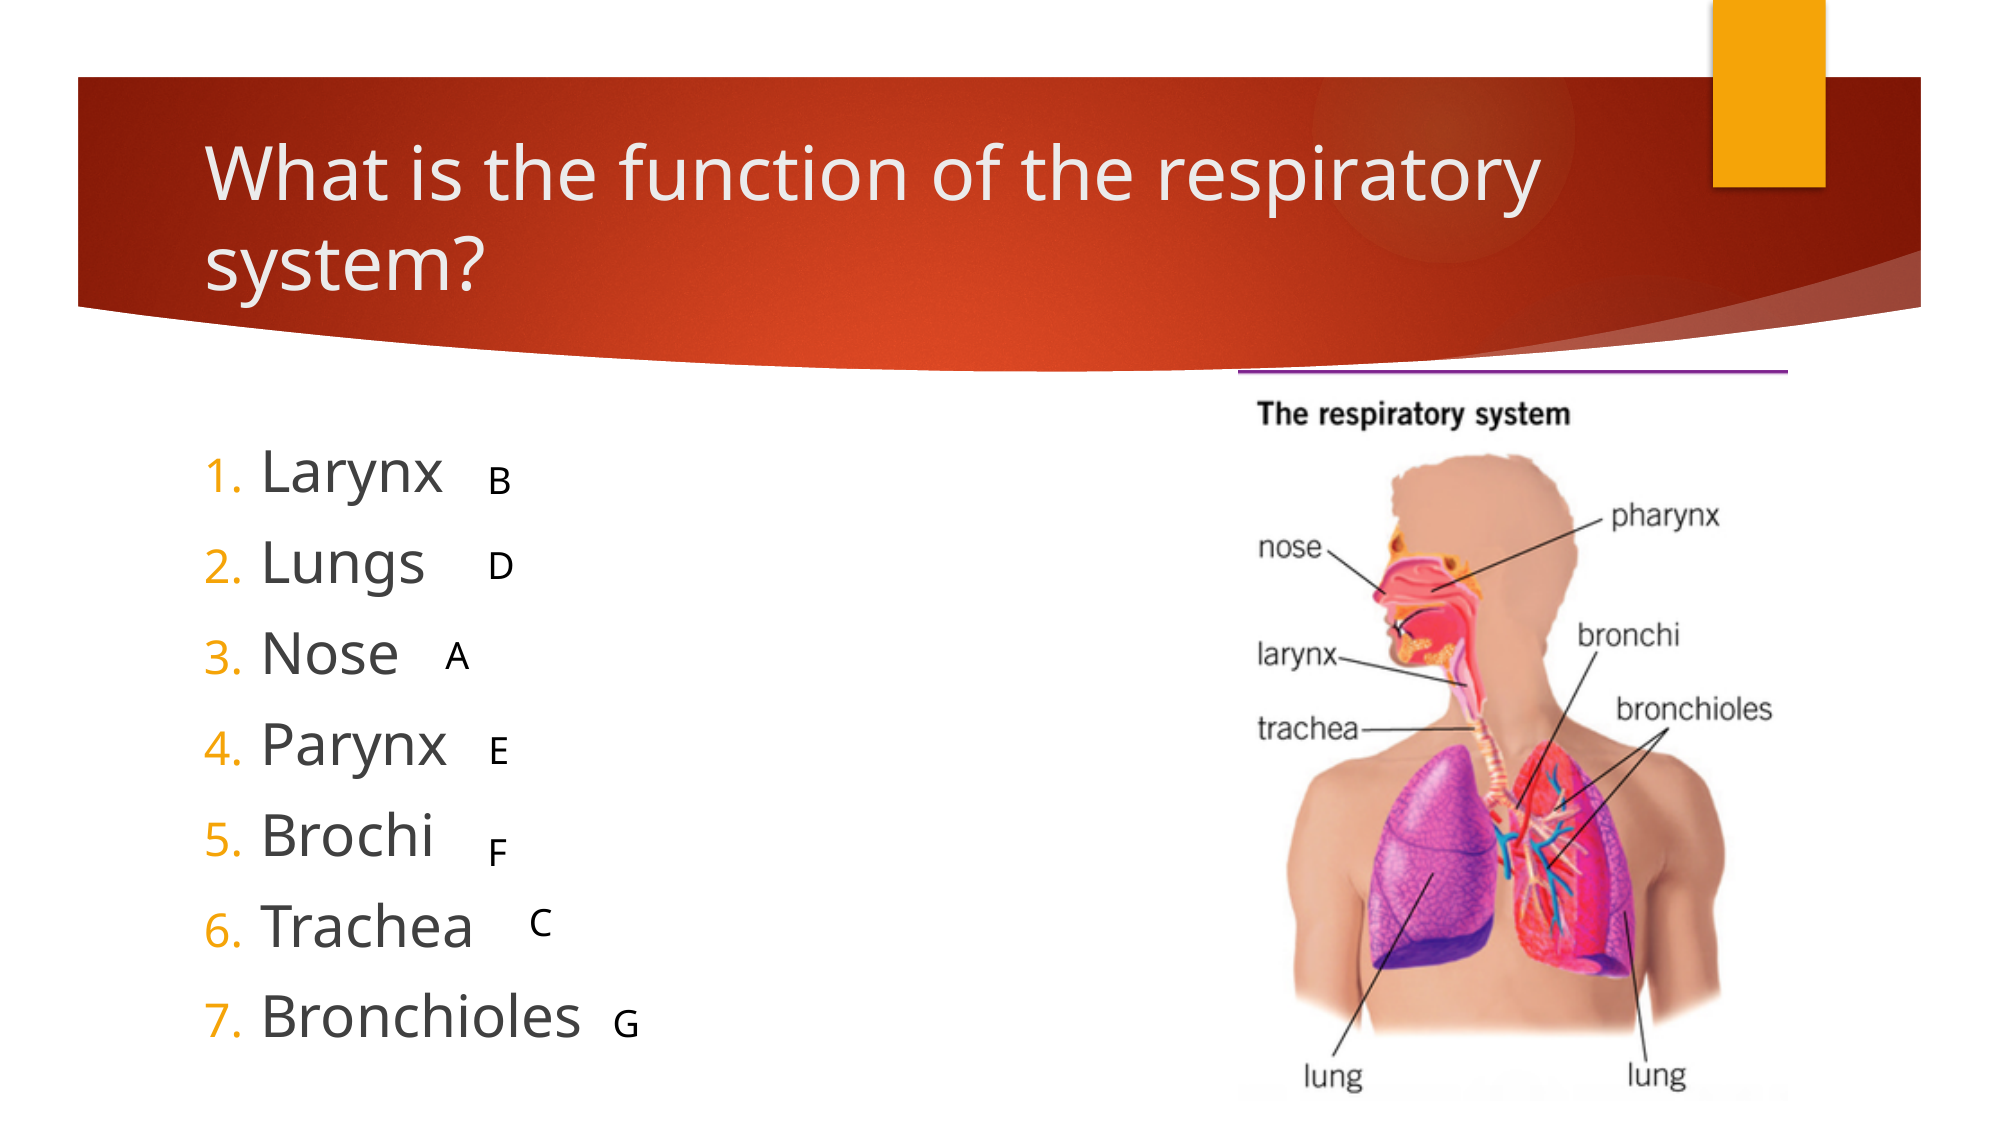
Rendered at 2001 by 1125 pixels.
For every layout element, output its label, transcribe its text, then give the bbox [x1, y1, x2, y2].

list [1237, 370, 1788, 1102]
text_box G [597, 992, 768, 1053]
list Larynx Lungs Nose Parynx Brochi Trachea Bronchioles [188, 427, 981, 1063]
text_box B [472, 449, 557, 510]
text_box D [472, 535, 557, 595]
text_box F [472, 821, 598, 882]
text_box A [430, 624, 515, 685]
title What is the function of the respiratory system? [189, 155, 1627, 275]
text_box E [473, 719, 631, 780]
text_box C [514, 891, 622, 952]
